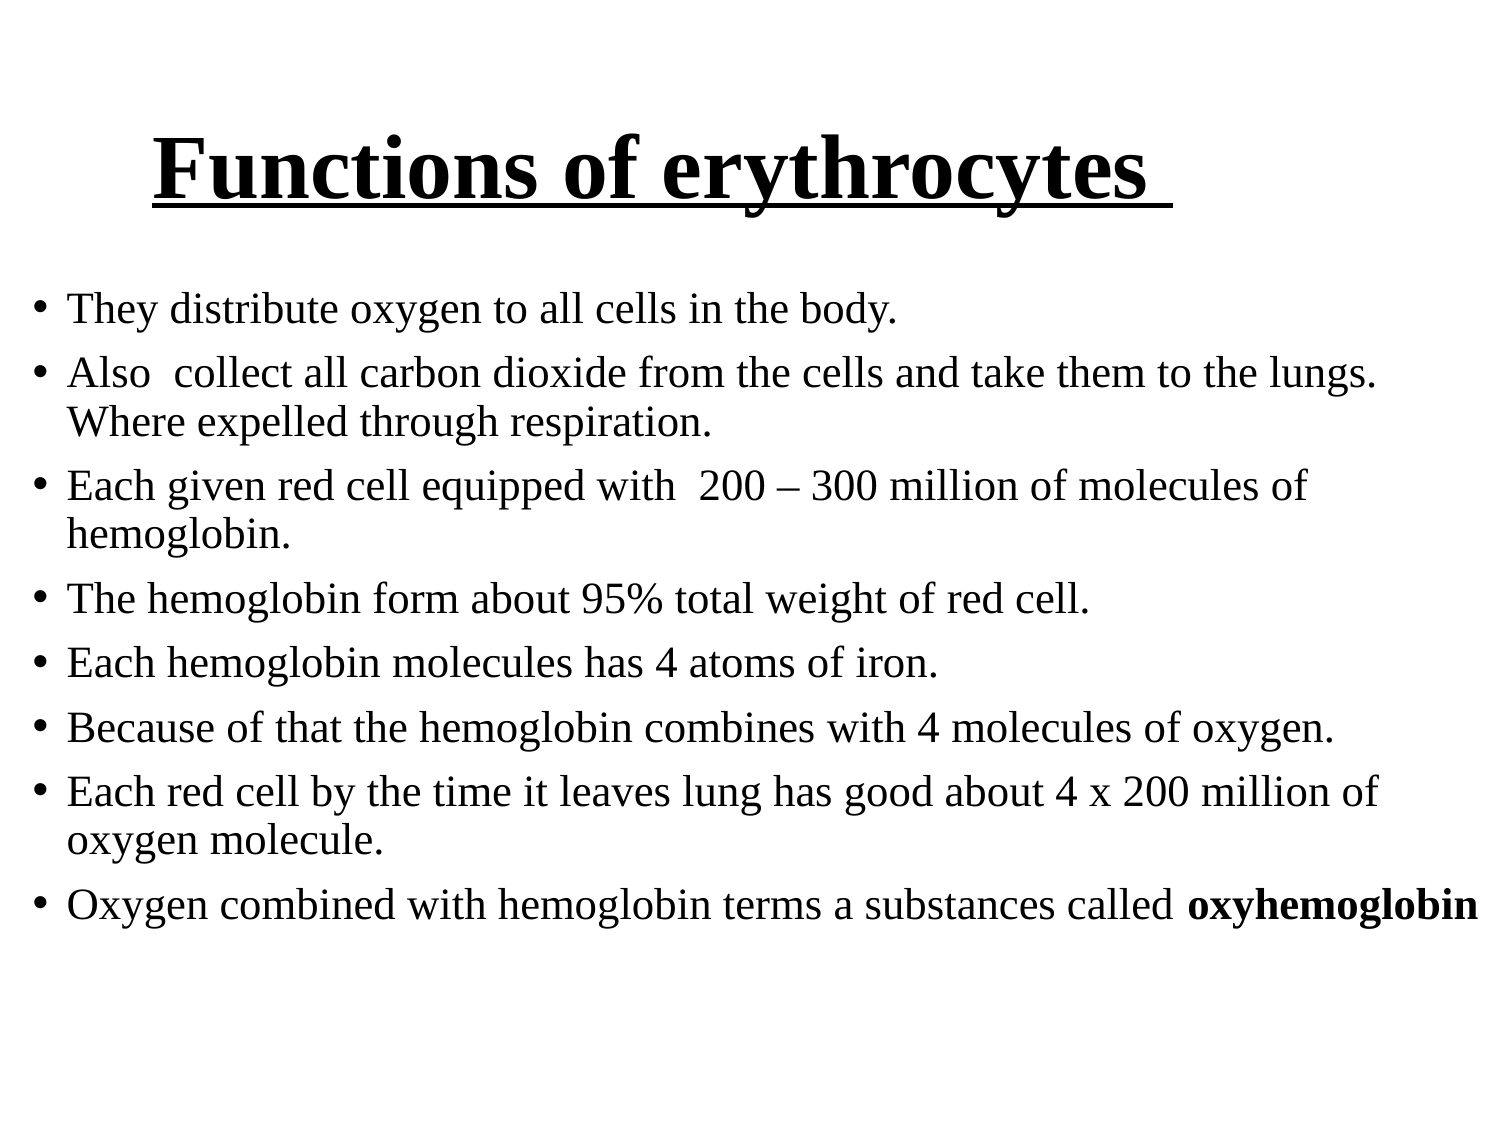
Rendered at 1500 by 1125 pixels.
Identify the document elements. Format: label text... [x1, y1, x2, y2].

title Functions of erythrocytes [137, 59, 1500, 277]
list They distribute oxygen to all cells in the body. Also collect all carbon dioxide from the cells and take them to the lungs. Where expelled through respiration. Each given red cell equipped with 200 – 300 million of molecules of hemoglobin. The hemoglobin form about 95% total weight of red cell. Each hemoglobin molecules has 4 atoms of iron. Because of that the hemoglobin combines with 4 molecules of oxygen. Each red cell by the time it leaves lung has good about 4 x 200 million of oxygen molecule. Oxygen combined with hemoglobin terms a substances called oxyhemoglobin [17, 277, 1500, 992]
